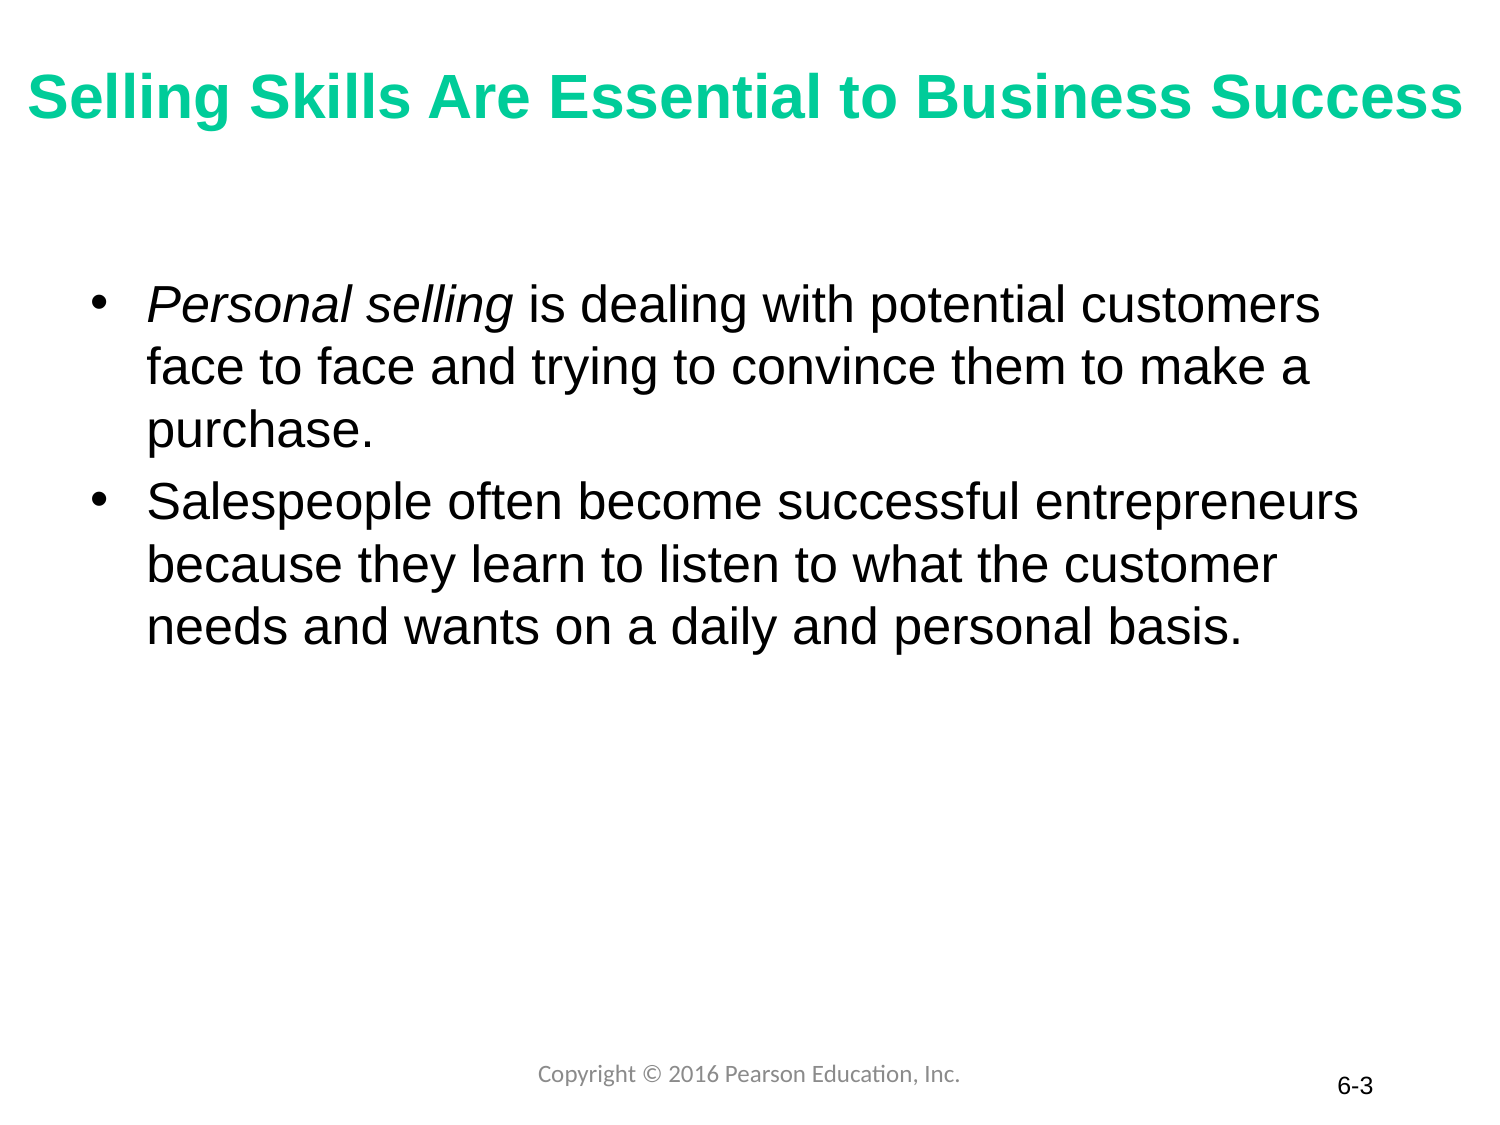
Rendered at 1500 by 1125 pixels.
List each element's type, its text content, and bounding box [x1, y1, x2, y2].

footer Copyright © 2016 Pearson Education, Inc. [512, 1042, 988, 1103]
list Personal selling is dealing with potential customers face to face and trying to convince them to make a purchase. Salespeople often become successful entrepreneurs because they learn to listen to what the customer needs and wants on a daily and personal basis. [75, 262, 1425, 1005]
title Selling Skills Are Essential to Business Success [12, 0, 1488, 188]
